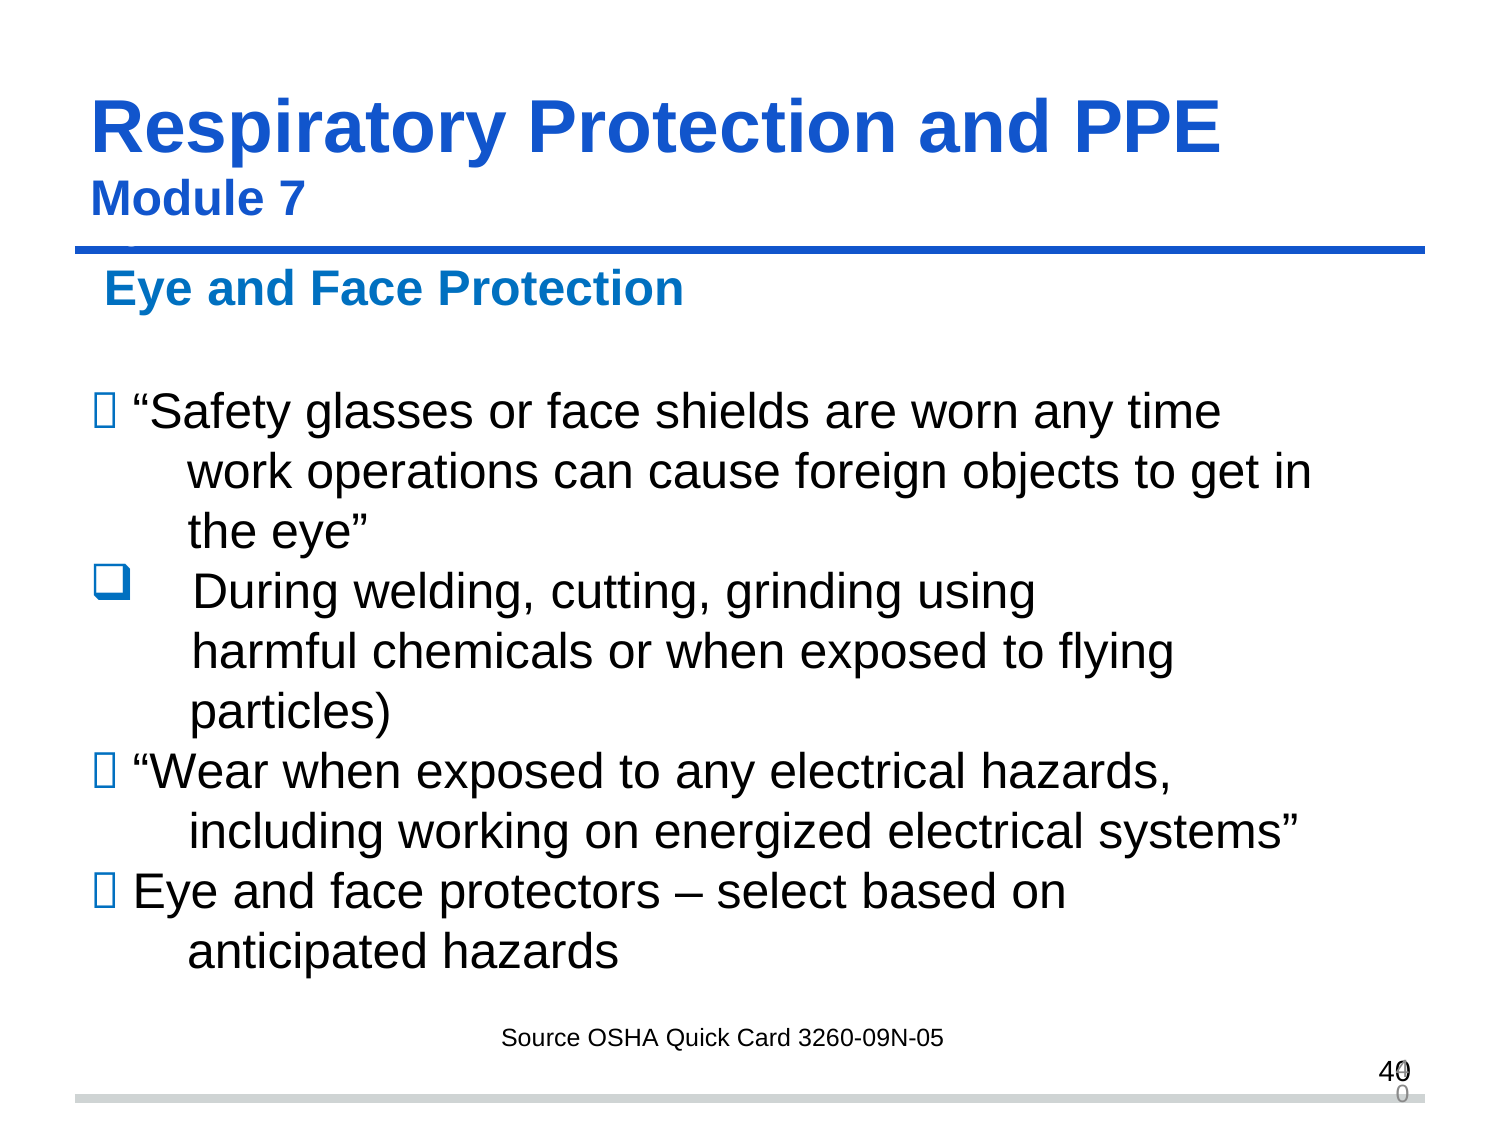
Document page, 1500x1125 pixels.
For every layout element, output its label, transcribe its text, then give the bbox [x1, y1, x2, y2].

title Respiratory Protection and PPE slide 40 [87, 77, 1413, 266]
text_box Module 7 Eye and Face Protection  “Safety glasses or face shields are worn any time work operations can cause foreign objects to get in the eye” During welding, cutting, grinding using harmful chemicals or when exposed to flying particles)  “Wear when exposed to any electrical hazards, including working on energized electrical systems”  Eye and face protectors – select based on anticipated hazards [87, 165, 1388, 979]
slide_number 40 [1373, 1052, 1414, 1087]
text_box Source OSHA Quick Card 3260-09N-05 40 [499, 1021, 1412, 1087]
